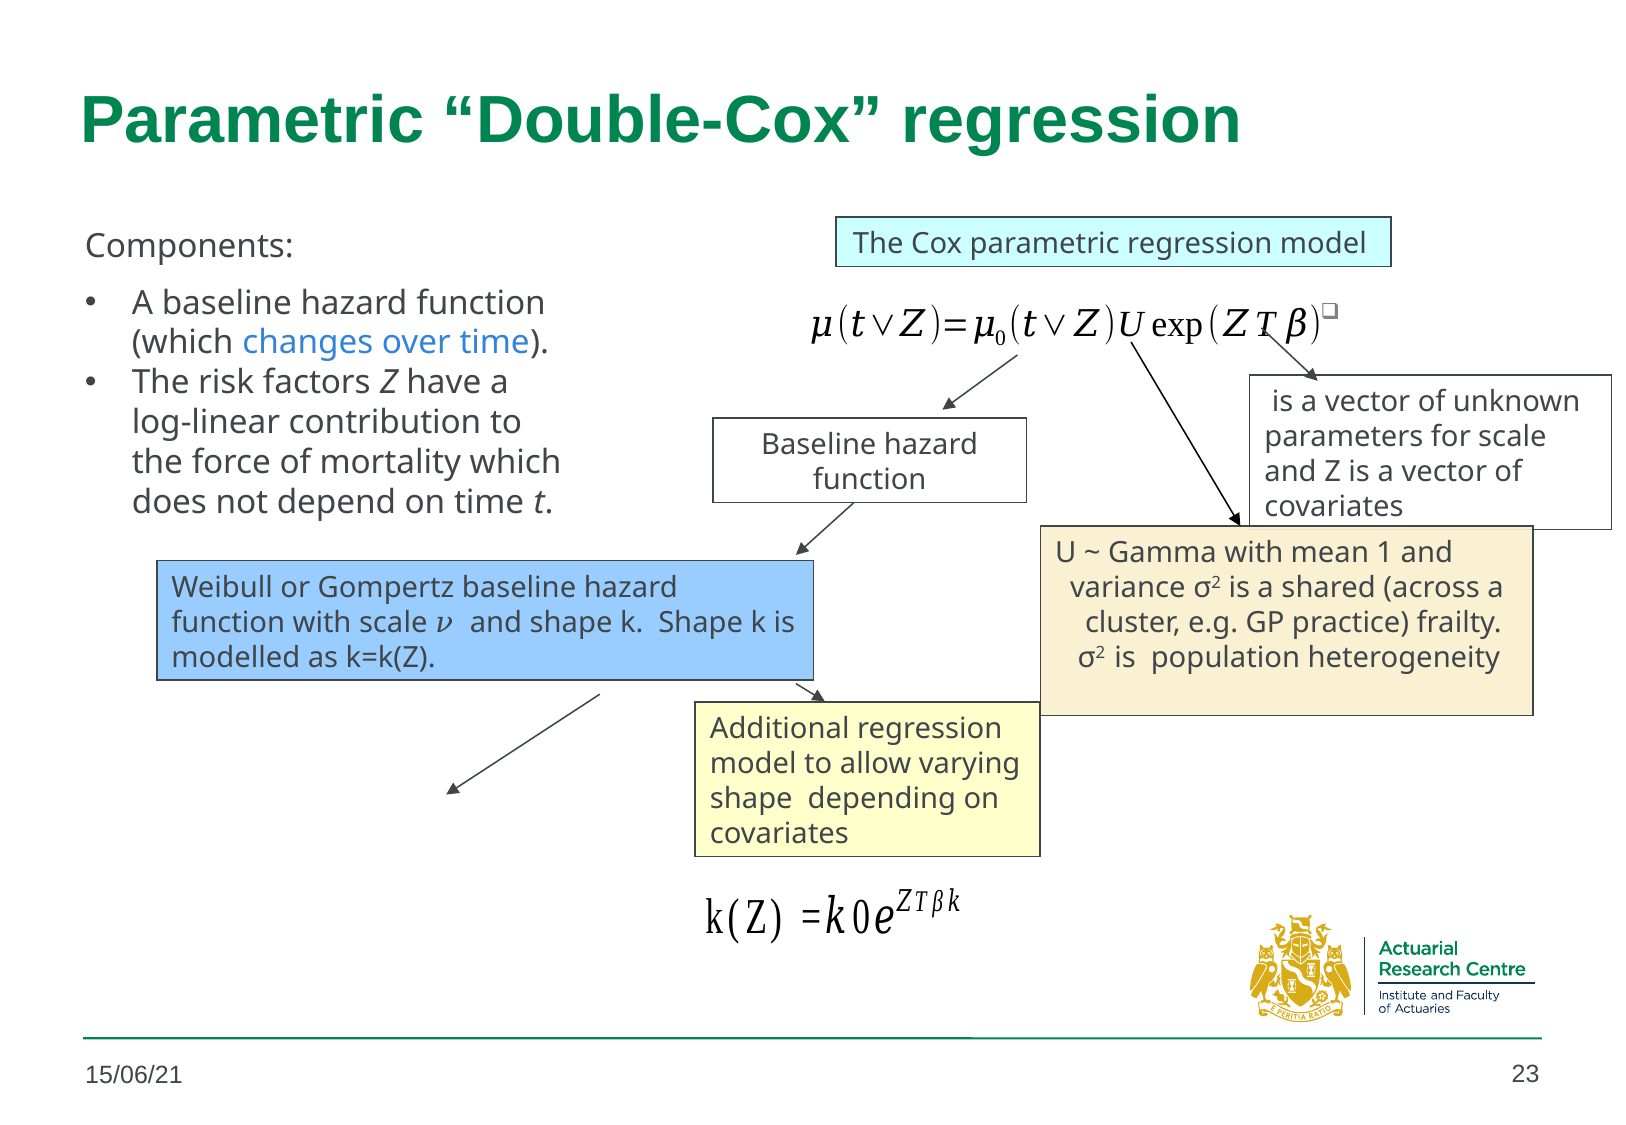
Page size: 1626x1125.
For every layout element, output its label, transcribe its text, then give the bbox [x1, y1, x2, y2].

text_box [1261, 327, 1318, 381]
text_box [1130, 341, 1241, 527]
title Parametric “Double-Cox” regression [65, 22, 1539, 210]
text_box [795, 683, 825, 702]
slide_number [70, 1051, 429, 1106]
slide_number 23 [1439, 1050, 1555, 1106]
text_box U ~ Gamma with mean 1 and variance σ2 is a shared (across a cluster, e.g. GP practice) frailty. σ2 is population heterogeneity [1040, 525, 1533, 716]
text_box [156, 502, 854, 795]
text_box [942, 354, 1018, 410]
text_box The Cox parametric regression model [836, 216, 1392, 267]
text_box Components: A baseline hazard function (which changes over time). The risk factors Z have a log-linear contribution to the force of mortality which does not depend on time t. [70, 216, 586, 528]
text_box Baseline hazard function [712, 417, 1027, 503]
text_box Additional regression model to allow varying shape depending on covariates [694, 701, 1041, 857]
